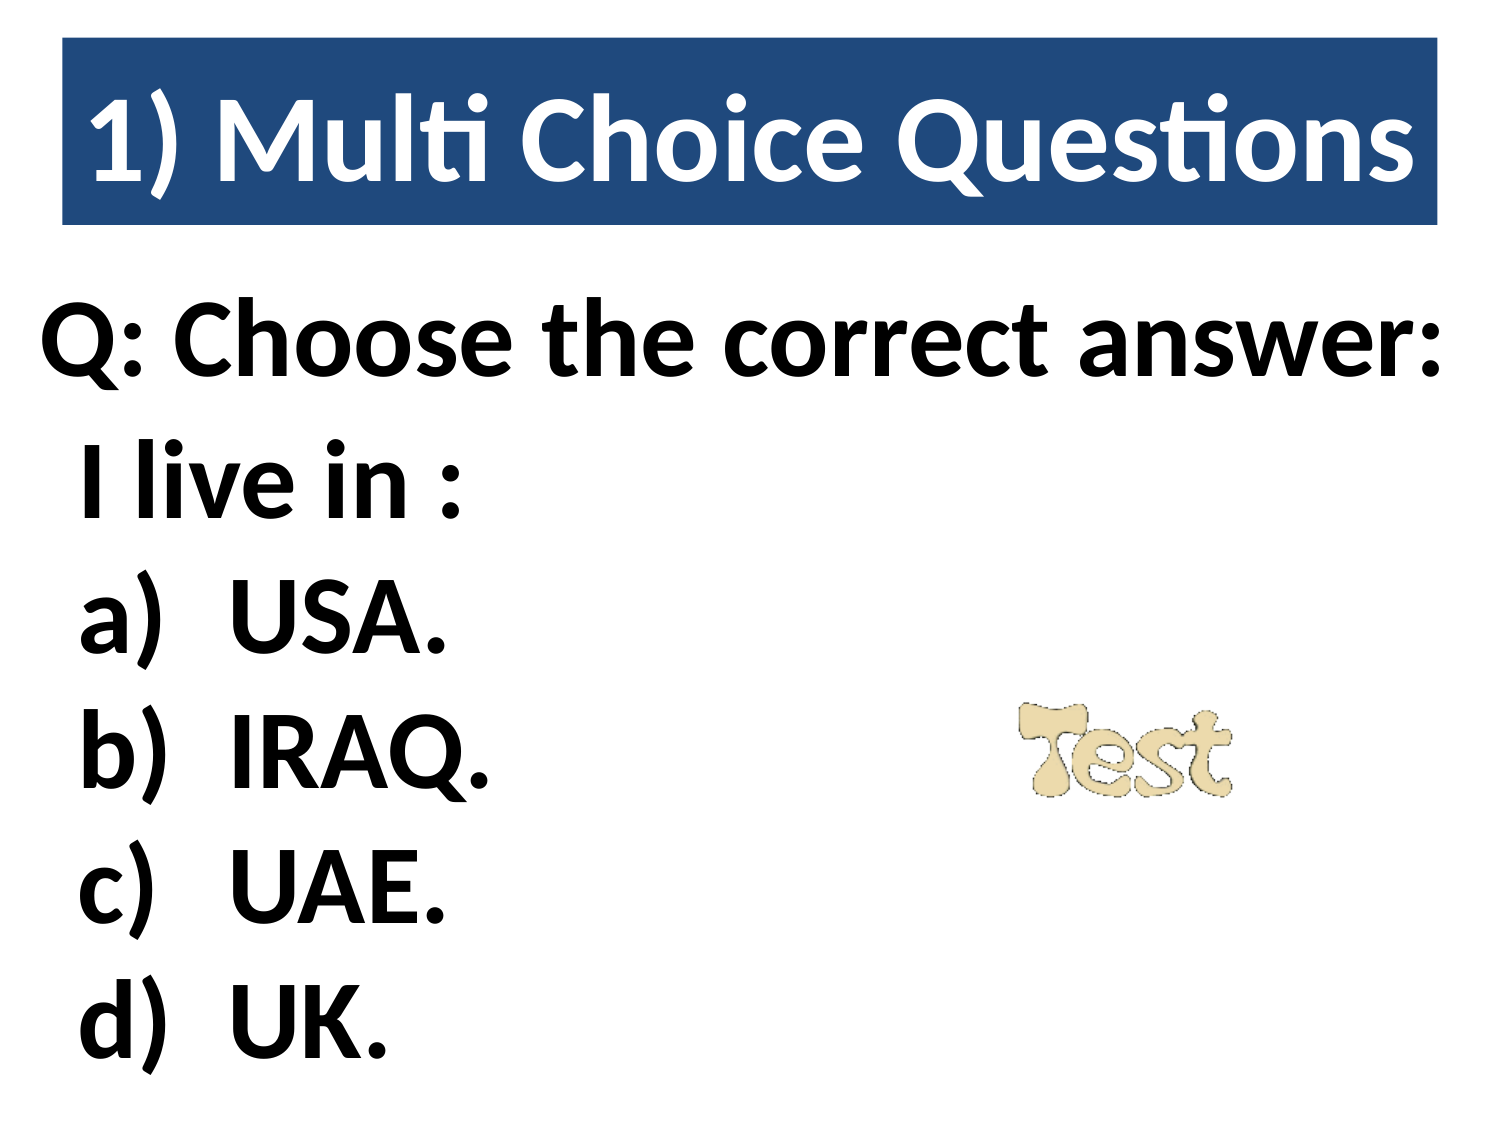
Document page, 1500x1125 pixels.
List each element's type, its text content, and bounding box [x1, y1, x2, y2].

text_box I live in : USA. IRAQ. UAE. UK. [62, 437, 1425, 1050]
text_box Q: Choose the correct answer: [24, 249, 1475, 413]
title 1) Multi Choice Questions [62, 37, 1438, 225]
picture [874, 574, 1376, 951]
